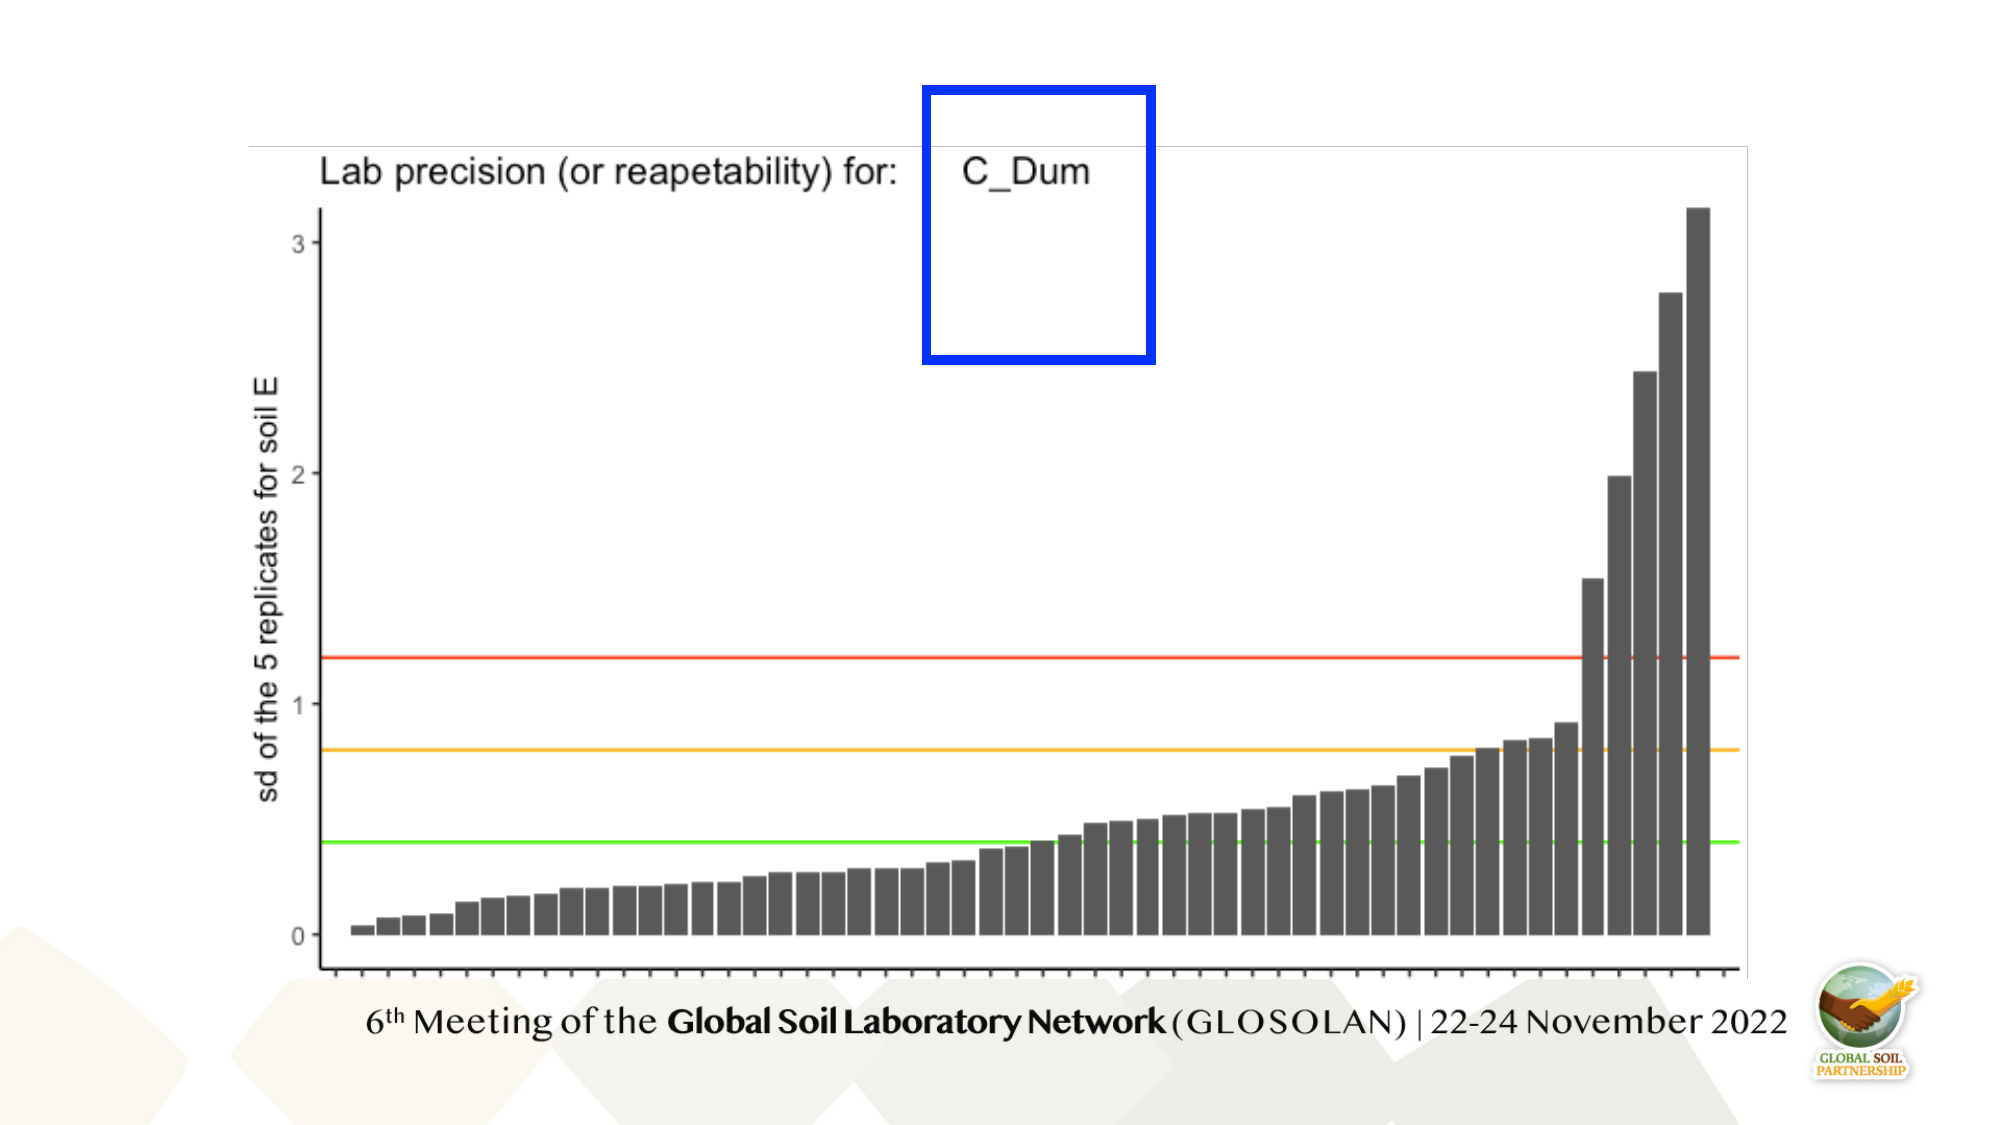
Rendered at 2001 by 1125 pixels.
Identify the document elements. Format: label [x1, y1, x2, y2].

text_box [925, 89, 1152, 145]
picture [0, 0, 2001, 1125]
